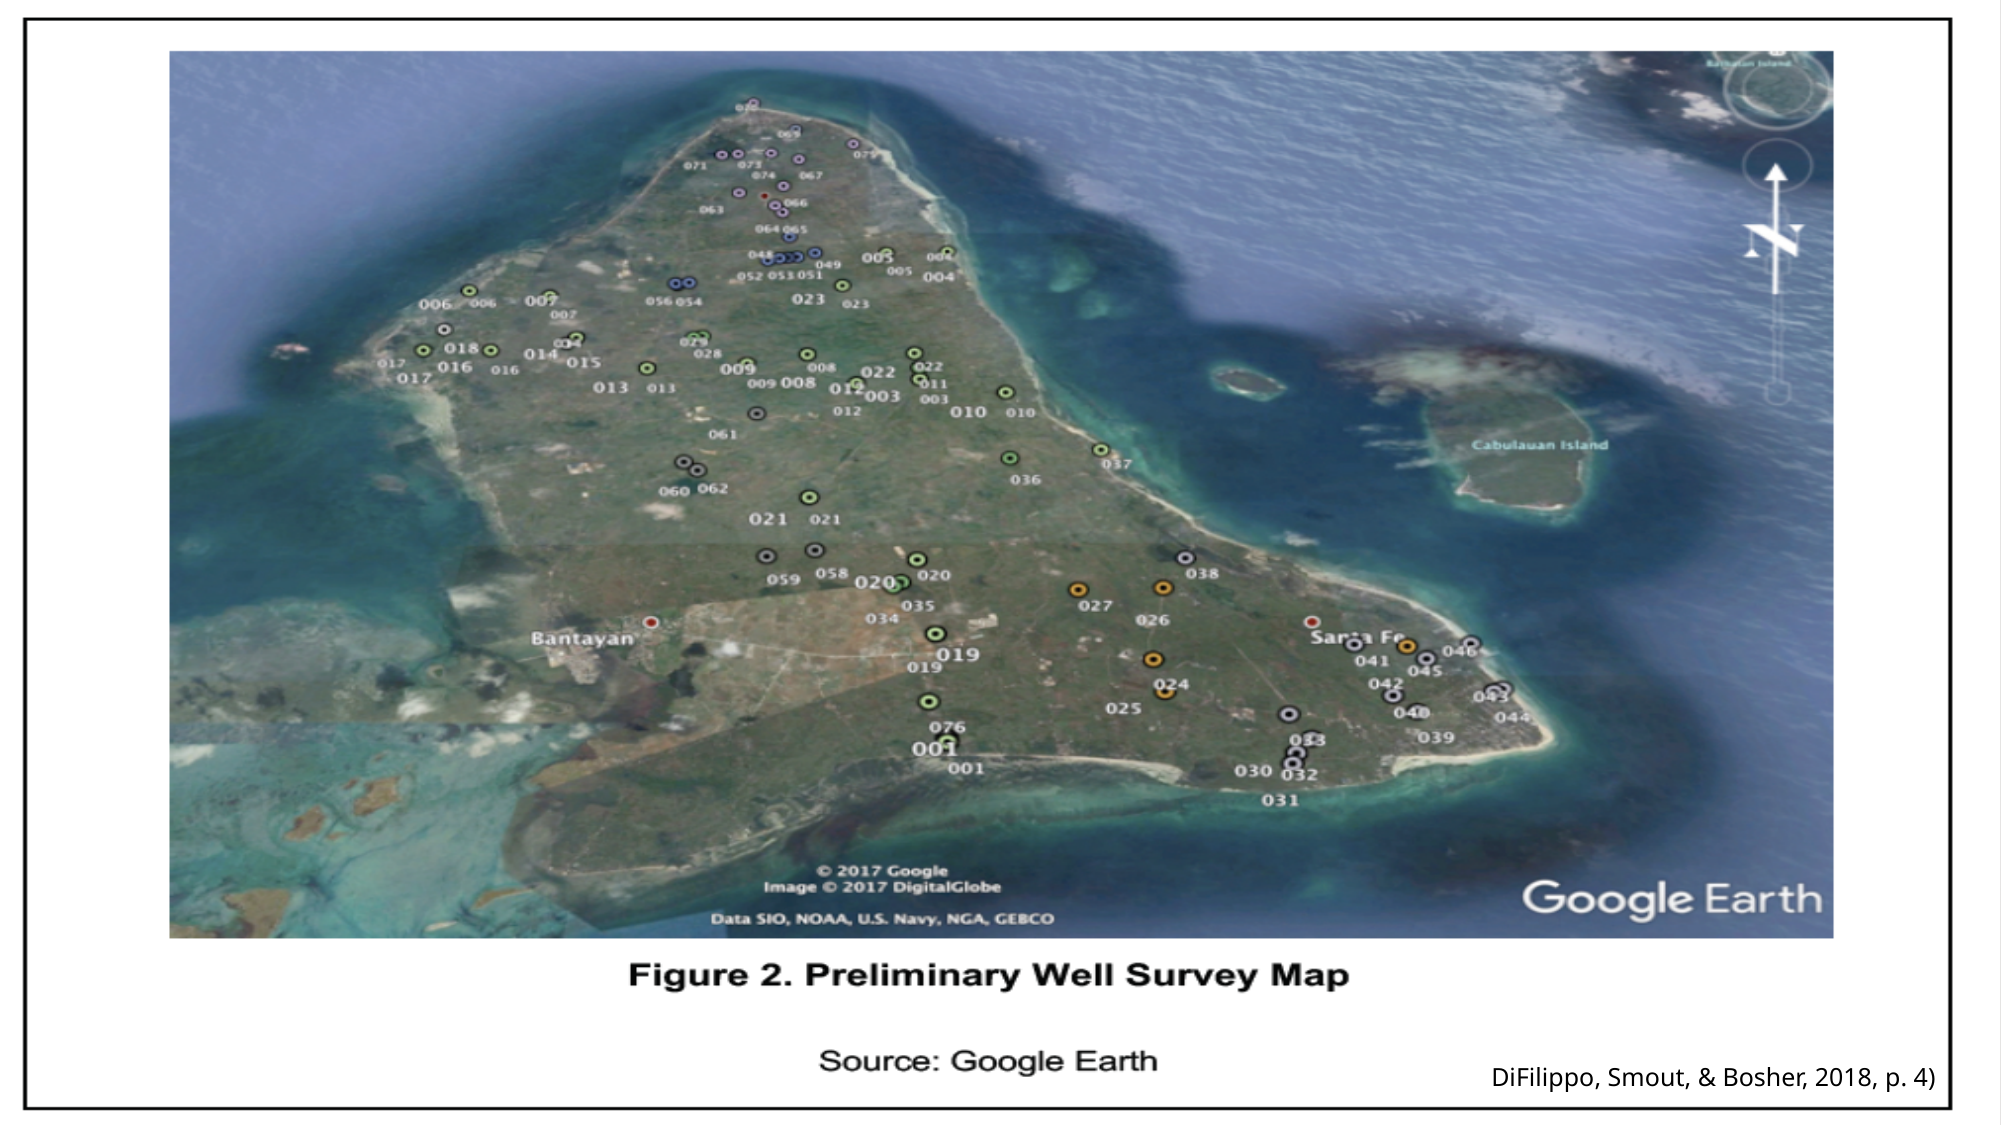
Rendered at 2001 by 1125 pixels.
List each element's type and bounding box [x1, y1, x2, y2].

text_box [0, 0, 2000, 1125]
